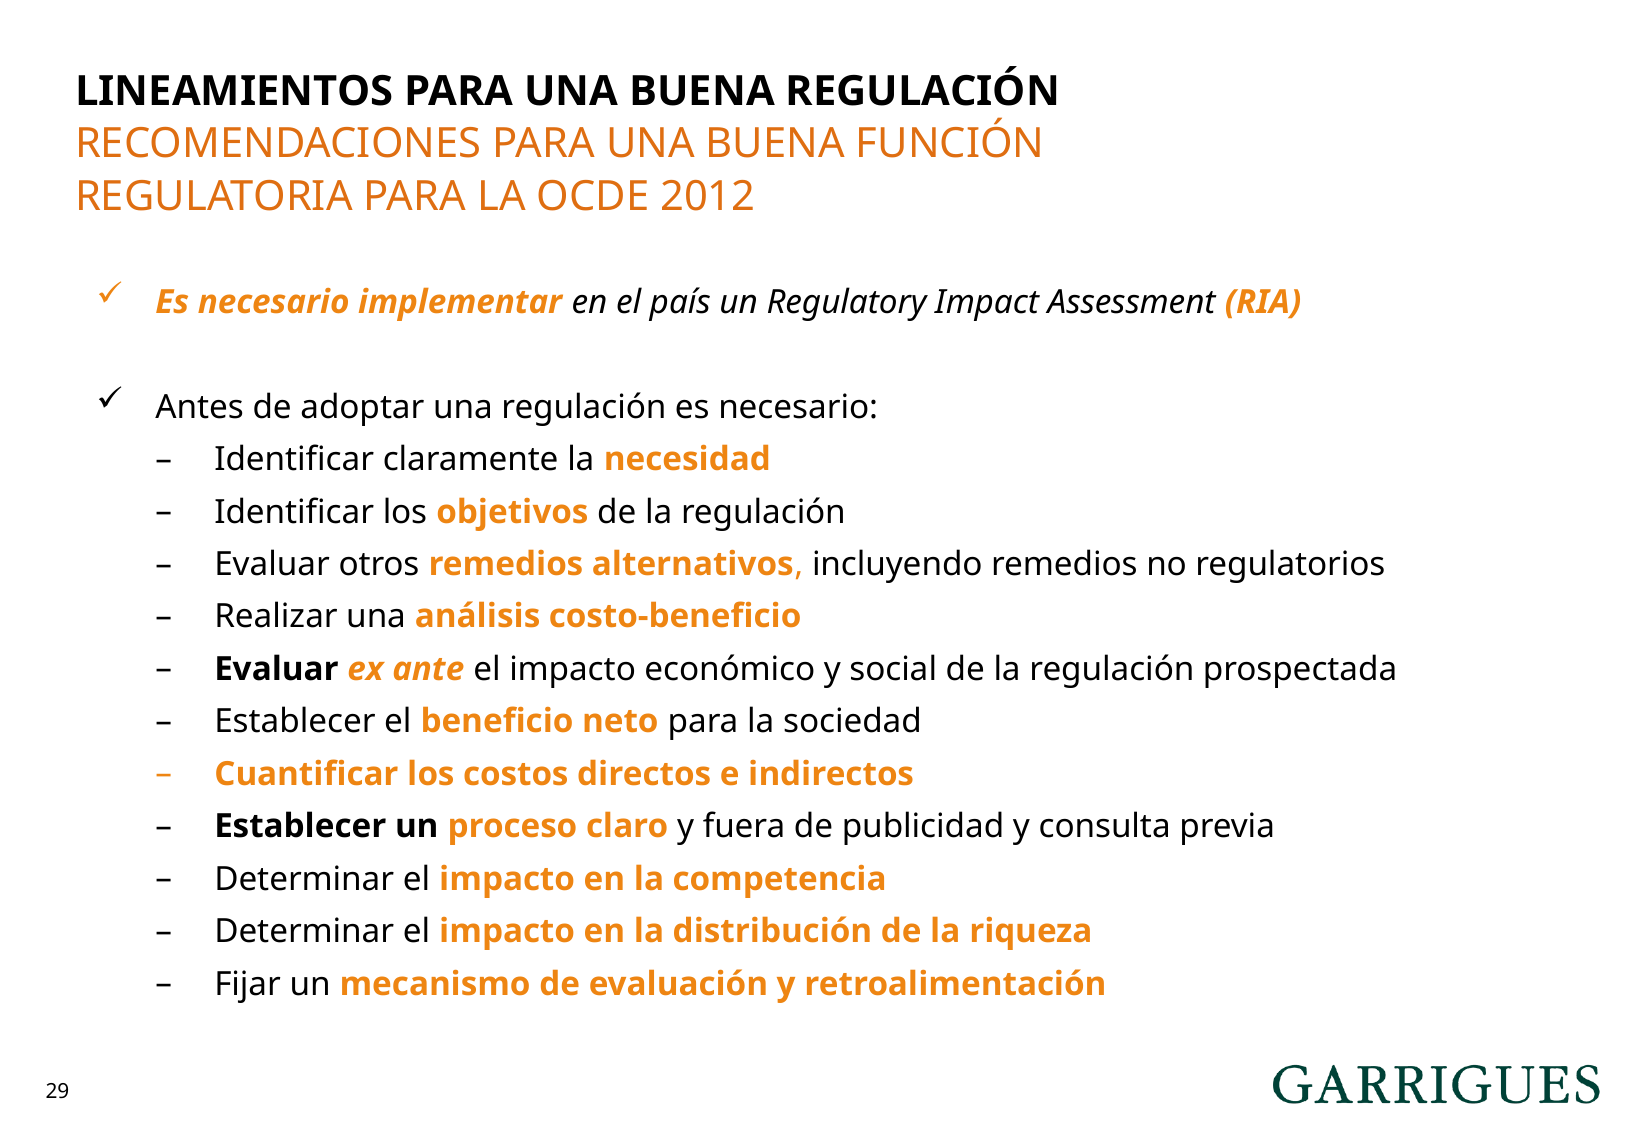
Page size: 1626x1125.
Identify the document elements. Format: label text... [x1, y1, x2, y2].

list Es necesario implementar en el país un Regulatory Impact Assessment (RIA) Antes de adoptar una regulación es necesario: Identificar claramente la necesidad Identificar los objetivos de la regulación Evaluar otros remedios alternativos, incluyendo remedios no regulatorios Realizar una análisis costo-beneficio Evaluar ex ante el impacto económico y social de la regulación prospectada Establecer el beneficio neto para la sociedad Cuantificar los costos directos e indirectos Establecer un proceso claro y fuera de publicidad y consulta previa Determinar el impacto en la competencia Determinar el impacto en la distribución de la riqueza Fijar un mecanismo de evaluación y retroalimentación [81, 220, 1544, 1005]
text_box LINEAMIENTOS PARA UNA BUENA REGULACIÓN RECOMENDACIONES PARA UNA BUENA FUNCIÓN REGULATORIA PARA LA OCDE 2012 [60, 54, 1347, 197]
picture [1261, 1062, 1611, 1106]
